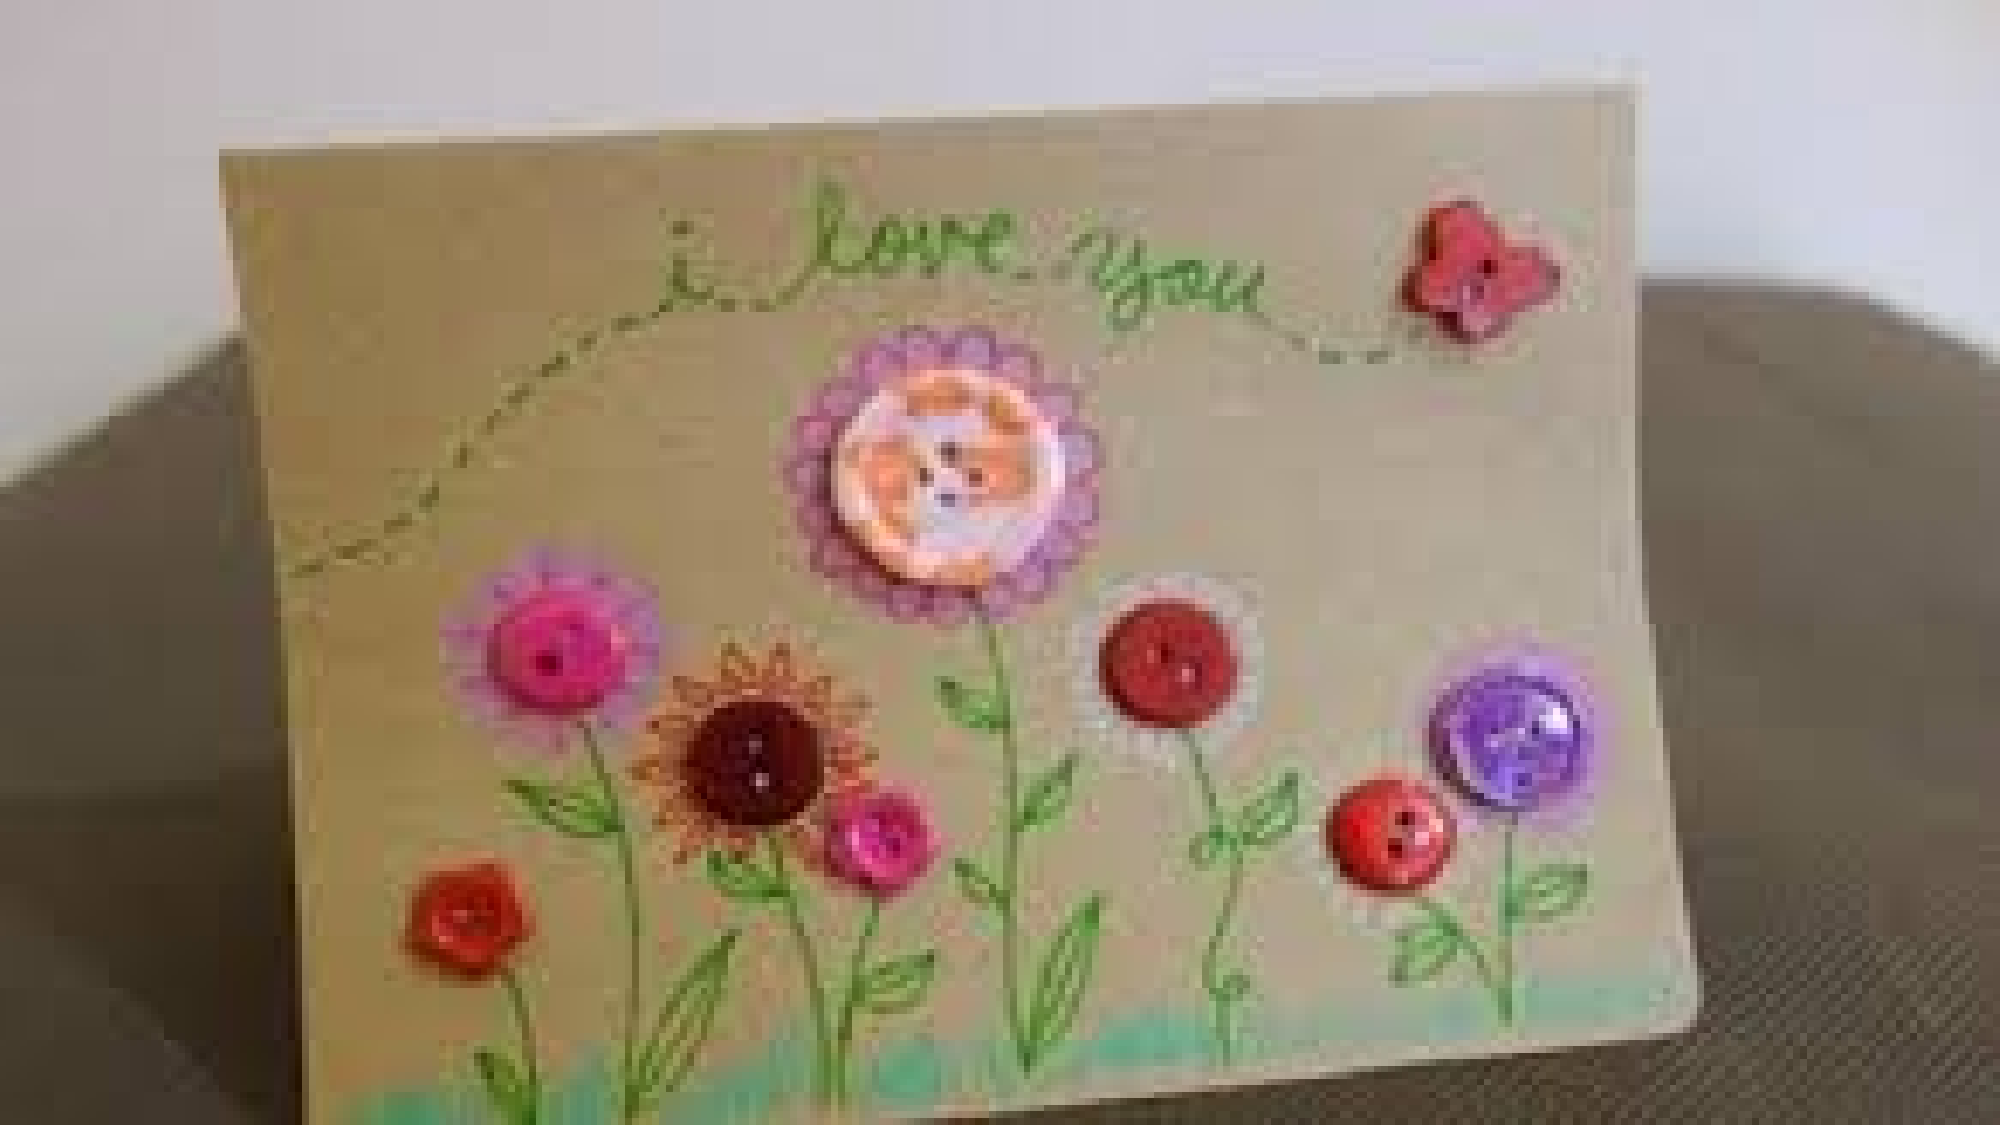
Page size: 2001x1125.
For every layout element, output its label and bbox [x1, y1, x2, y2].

list [0, 0, 2000, 1125]
